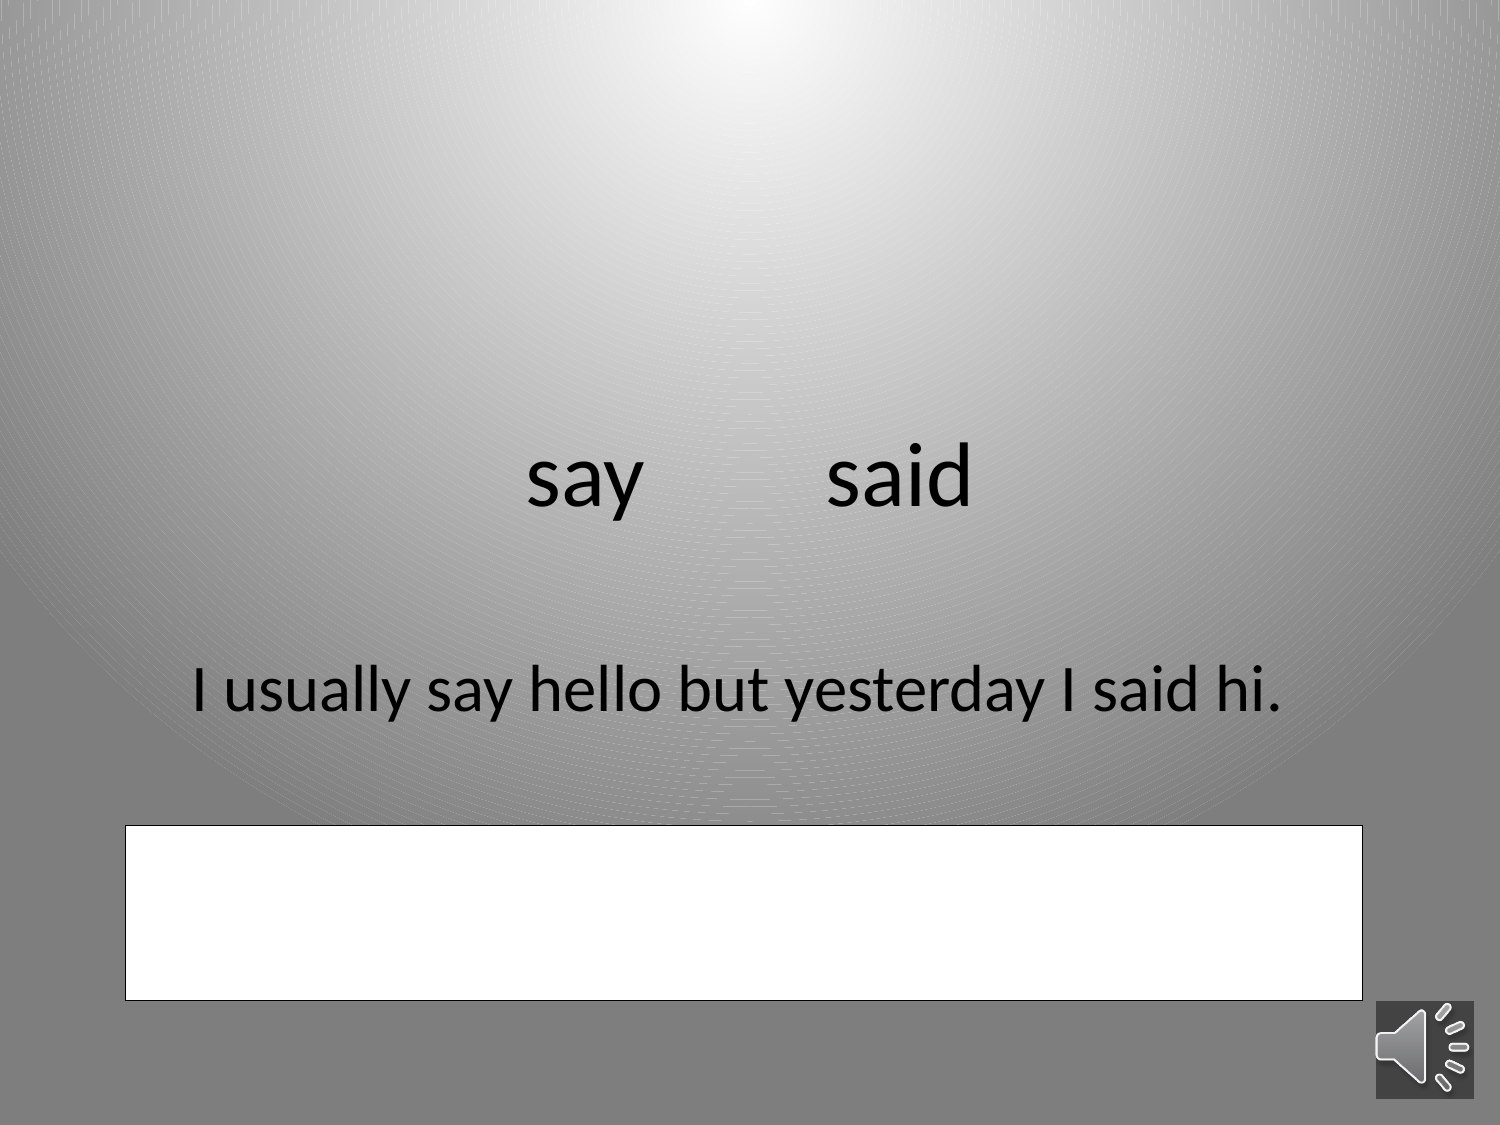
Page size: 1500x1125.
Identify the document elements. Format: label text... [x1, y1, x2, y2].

subtitle I usually say hello but yesterday I said hi. [87, 637, 1388, 850]
title say said [112, 349, 1388, 591]
picture [1374, 999, 1476, 1101]
